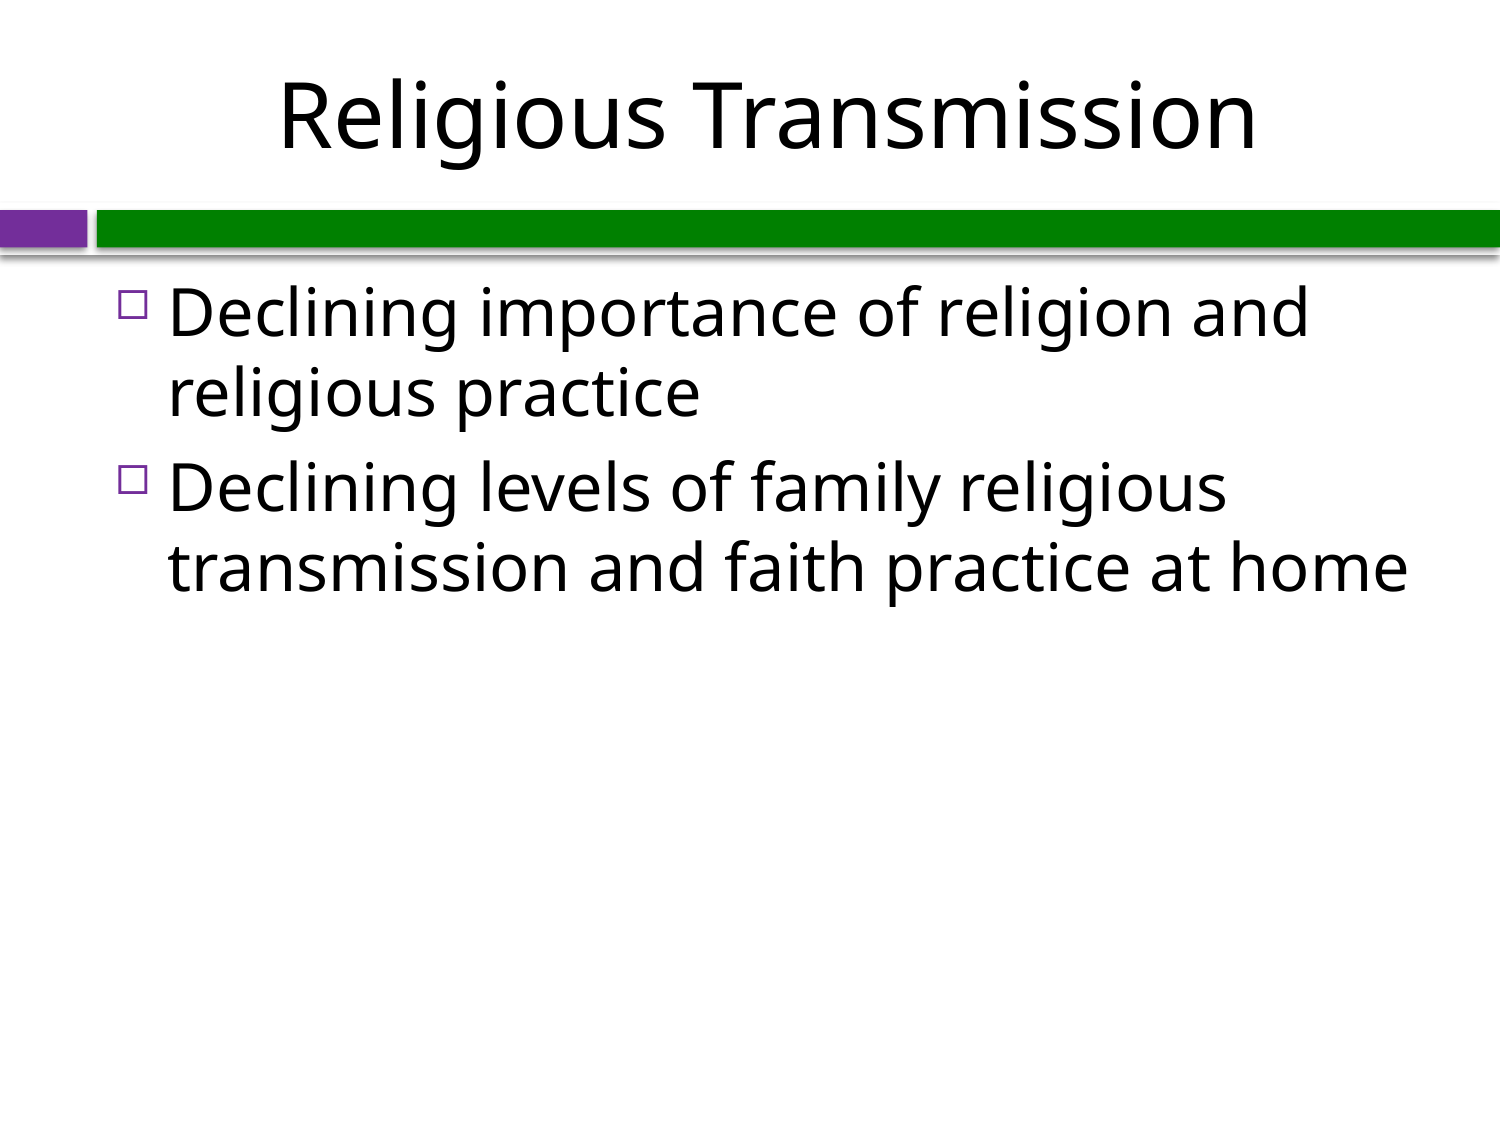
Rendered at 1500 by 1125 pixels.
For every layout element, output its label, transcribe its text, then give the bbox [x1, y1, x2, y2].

list Declining importance of religion and religious practice Declining levels of family religious transmission and faith practice at home [100, 262, 1438, 1000]
title Religious Transmission [100, 30, 1438, 193]
